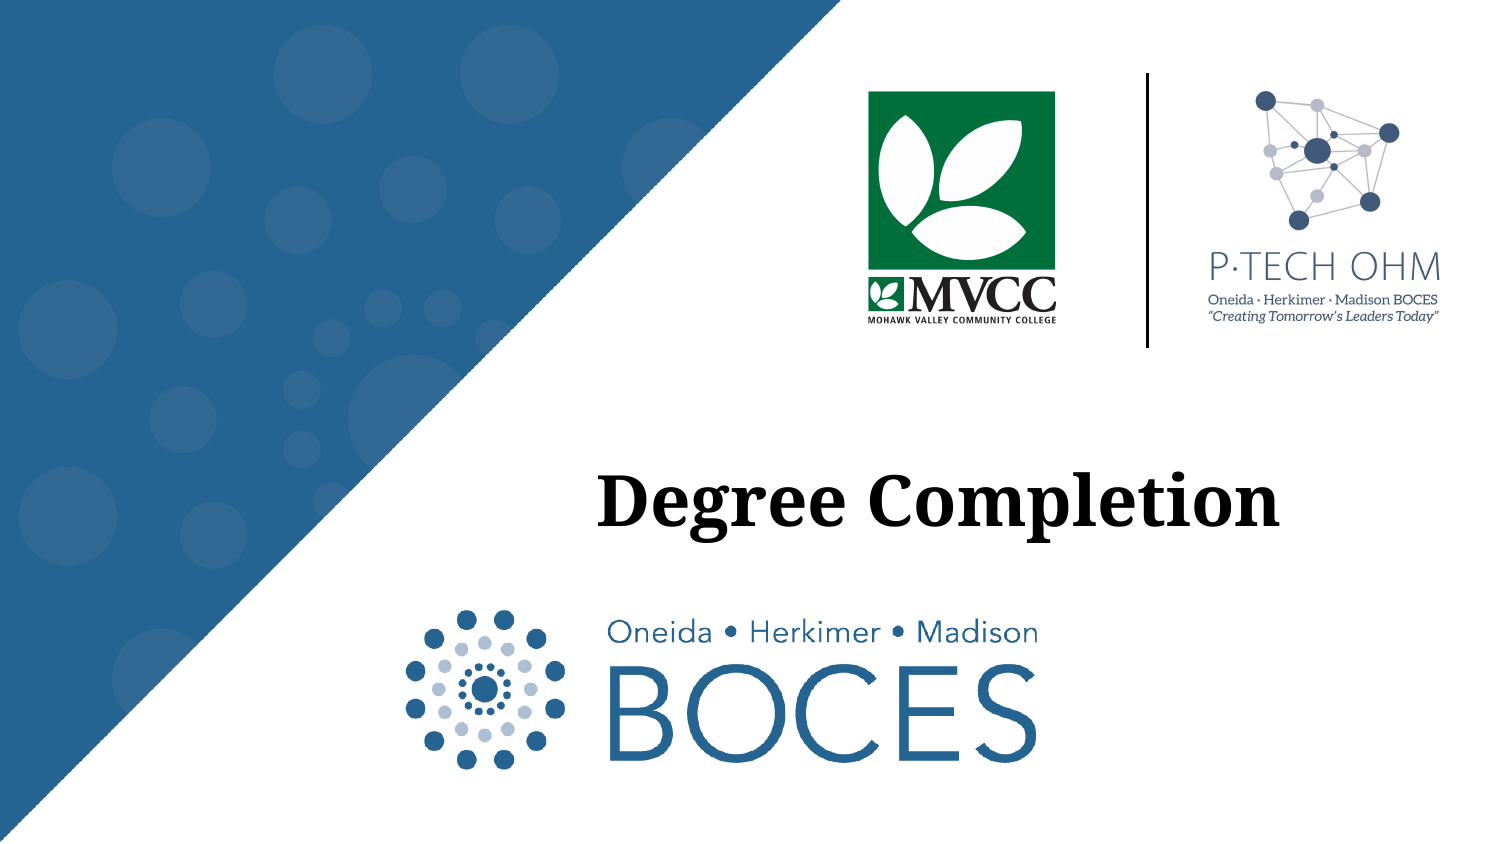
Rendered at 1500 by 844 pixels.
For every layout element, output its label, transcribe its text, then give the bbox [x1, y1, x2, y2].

picture [0, 0, 1500, 844]
text_box Degree Completion [581, 440, 1423, 799]
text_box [842, 72, 1455, 348]
